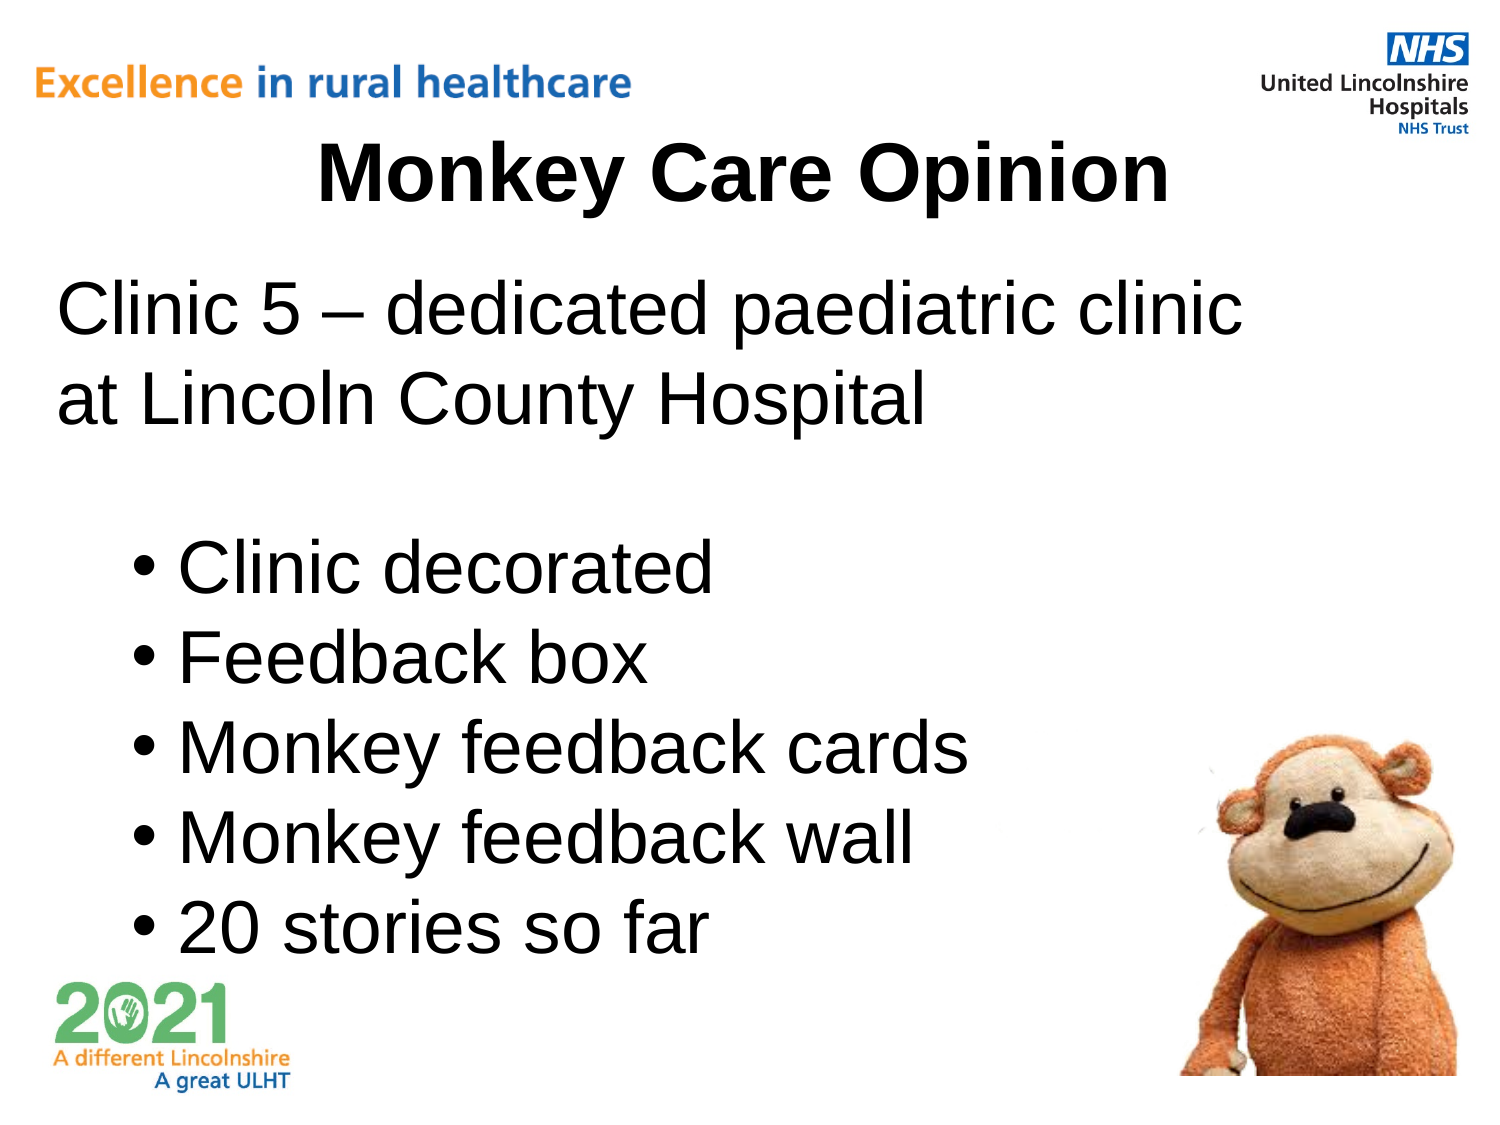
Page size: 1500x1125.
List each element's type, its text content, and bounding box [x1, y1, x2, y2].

picture [0, 25, 654, 136]
picture [990, 715, 1463, 1077]
title Monkey Care Opinion [80, 74, 1431, 262]
picture [1216, 0, 1497, 169]
text_box Clinic 5 – dedicated paediatric clinic at Lincoln County Hospital Clinic decorated Feedback box Monkey feedback cards Monkey feedback wall 20 stories so far [41, 251, 1317, 1067]
picture [20, 964, 327, 1106]
